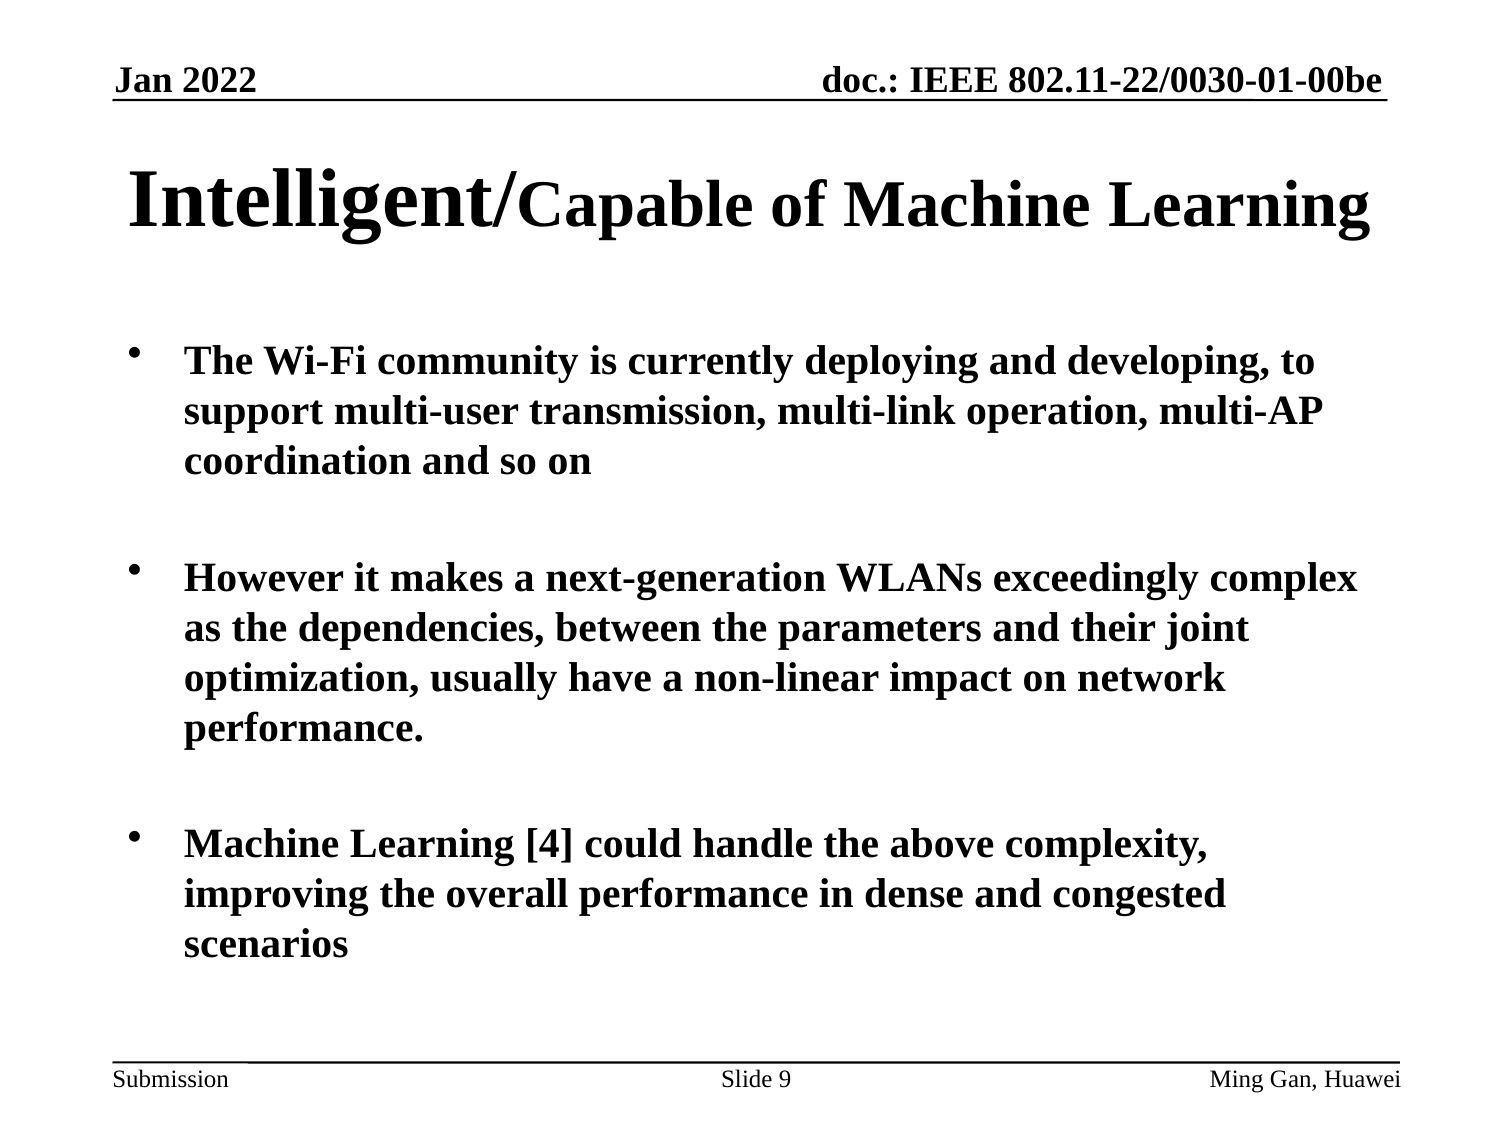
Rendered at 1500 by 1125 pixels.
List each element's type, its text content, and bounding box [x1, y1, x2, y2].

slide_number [114, 54, 259, 101]
list The Wi-Fi community is currently deploying and developing, to support multi-user transmission, multi-link operation, multi-AP coordination and so on However it makes a next-generation WLANs exceedingly complex as the dependencies, between the parameters and their joint optimization, usually have a non-linear impact on network performance. Machine Learning [4] could handle the above complexity, improving the overall performance in dense and congested scenarios [112, 324, 1388, 1001]
slide_number Slide 9 [712, 1061, 800, 1093]
title Intelligent/Capable of Machine Learning [112, 112, 1388, 288]
footer Ming Gan, Huawei [1206, 1061, 1402, 1093]
